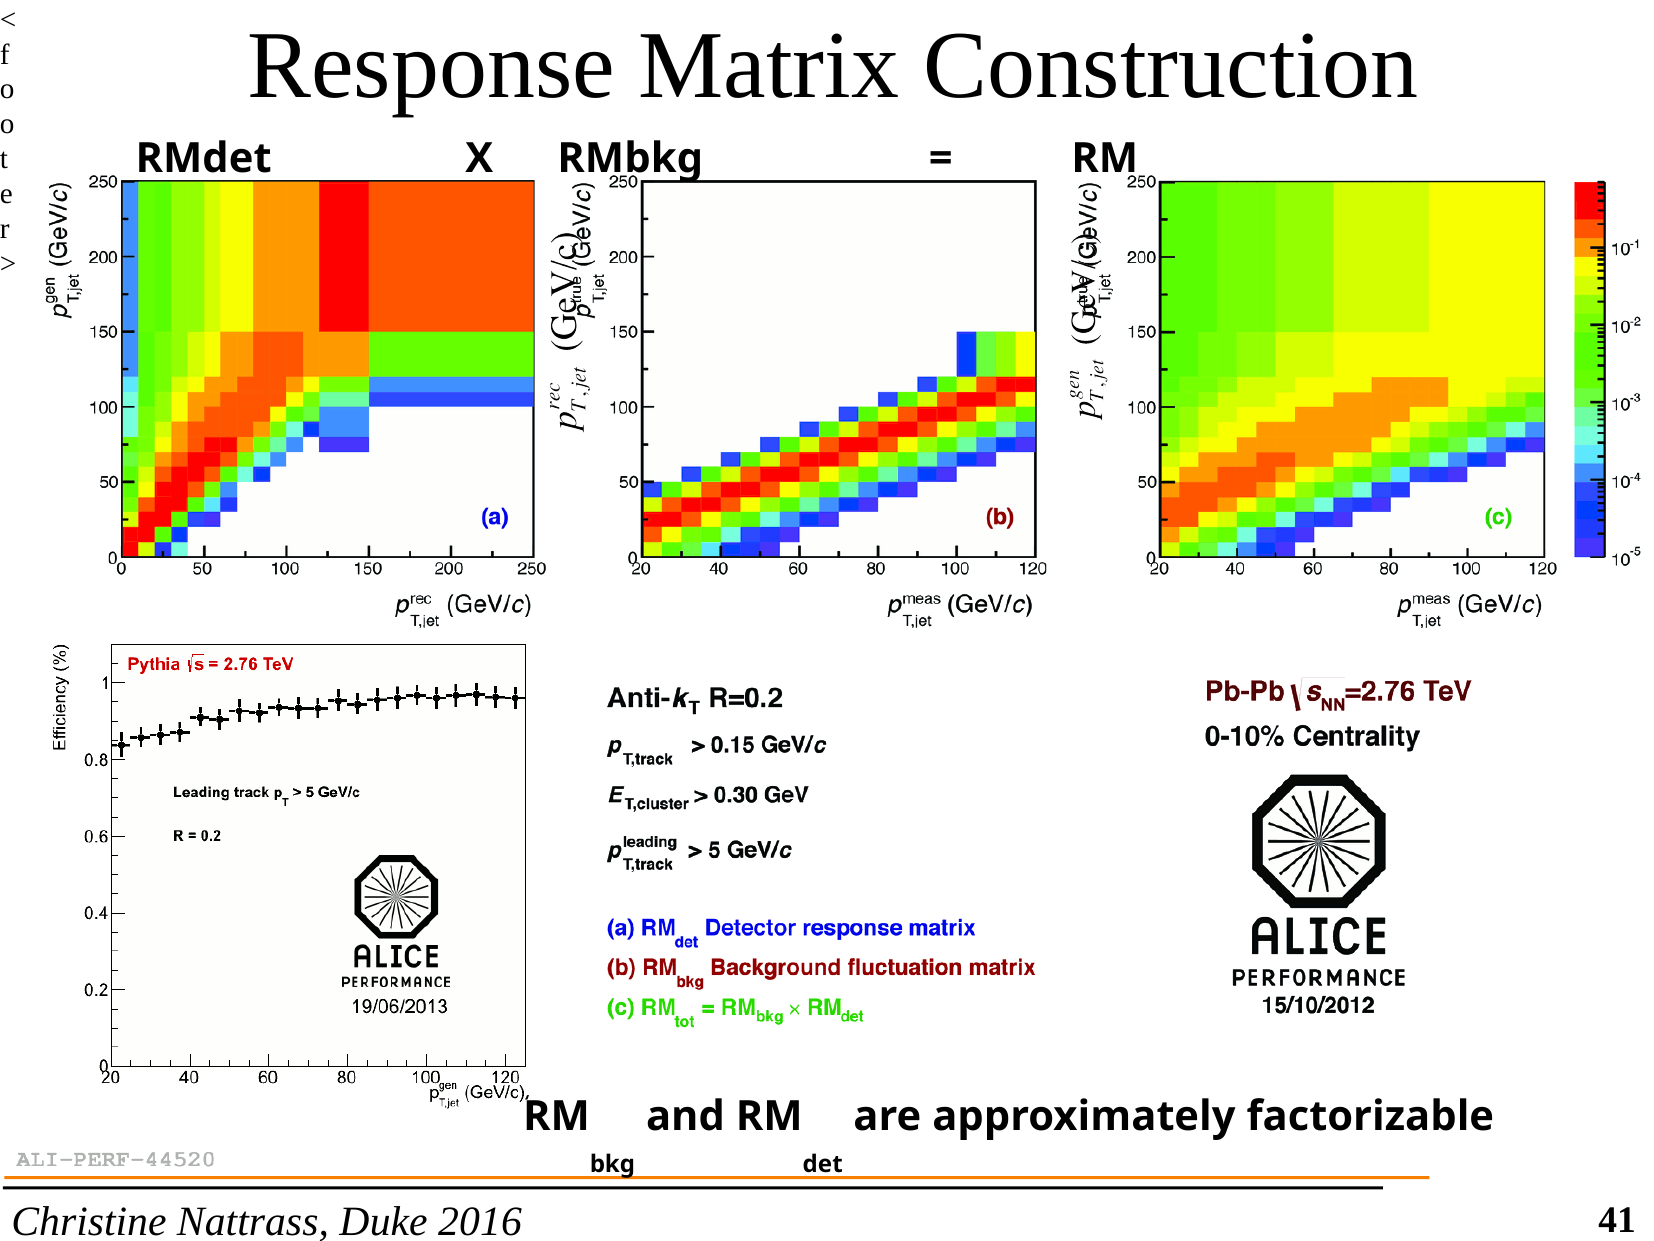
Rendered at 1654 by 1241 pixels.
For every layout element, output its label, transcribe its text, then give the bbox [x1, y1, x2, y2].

picture [10, 106, 1654, 1173]
text_box Response Matrix Construction [67, 19, 1600, 105]
